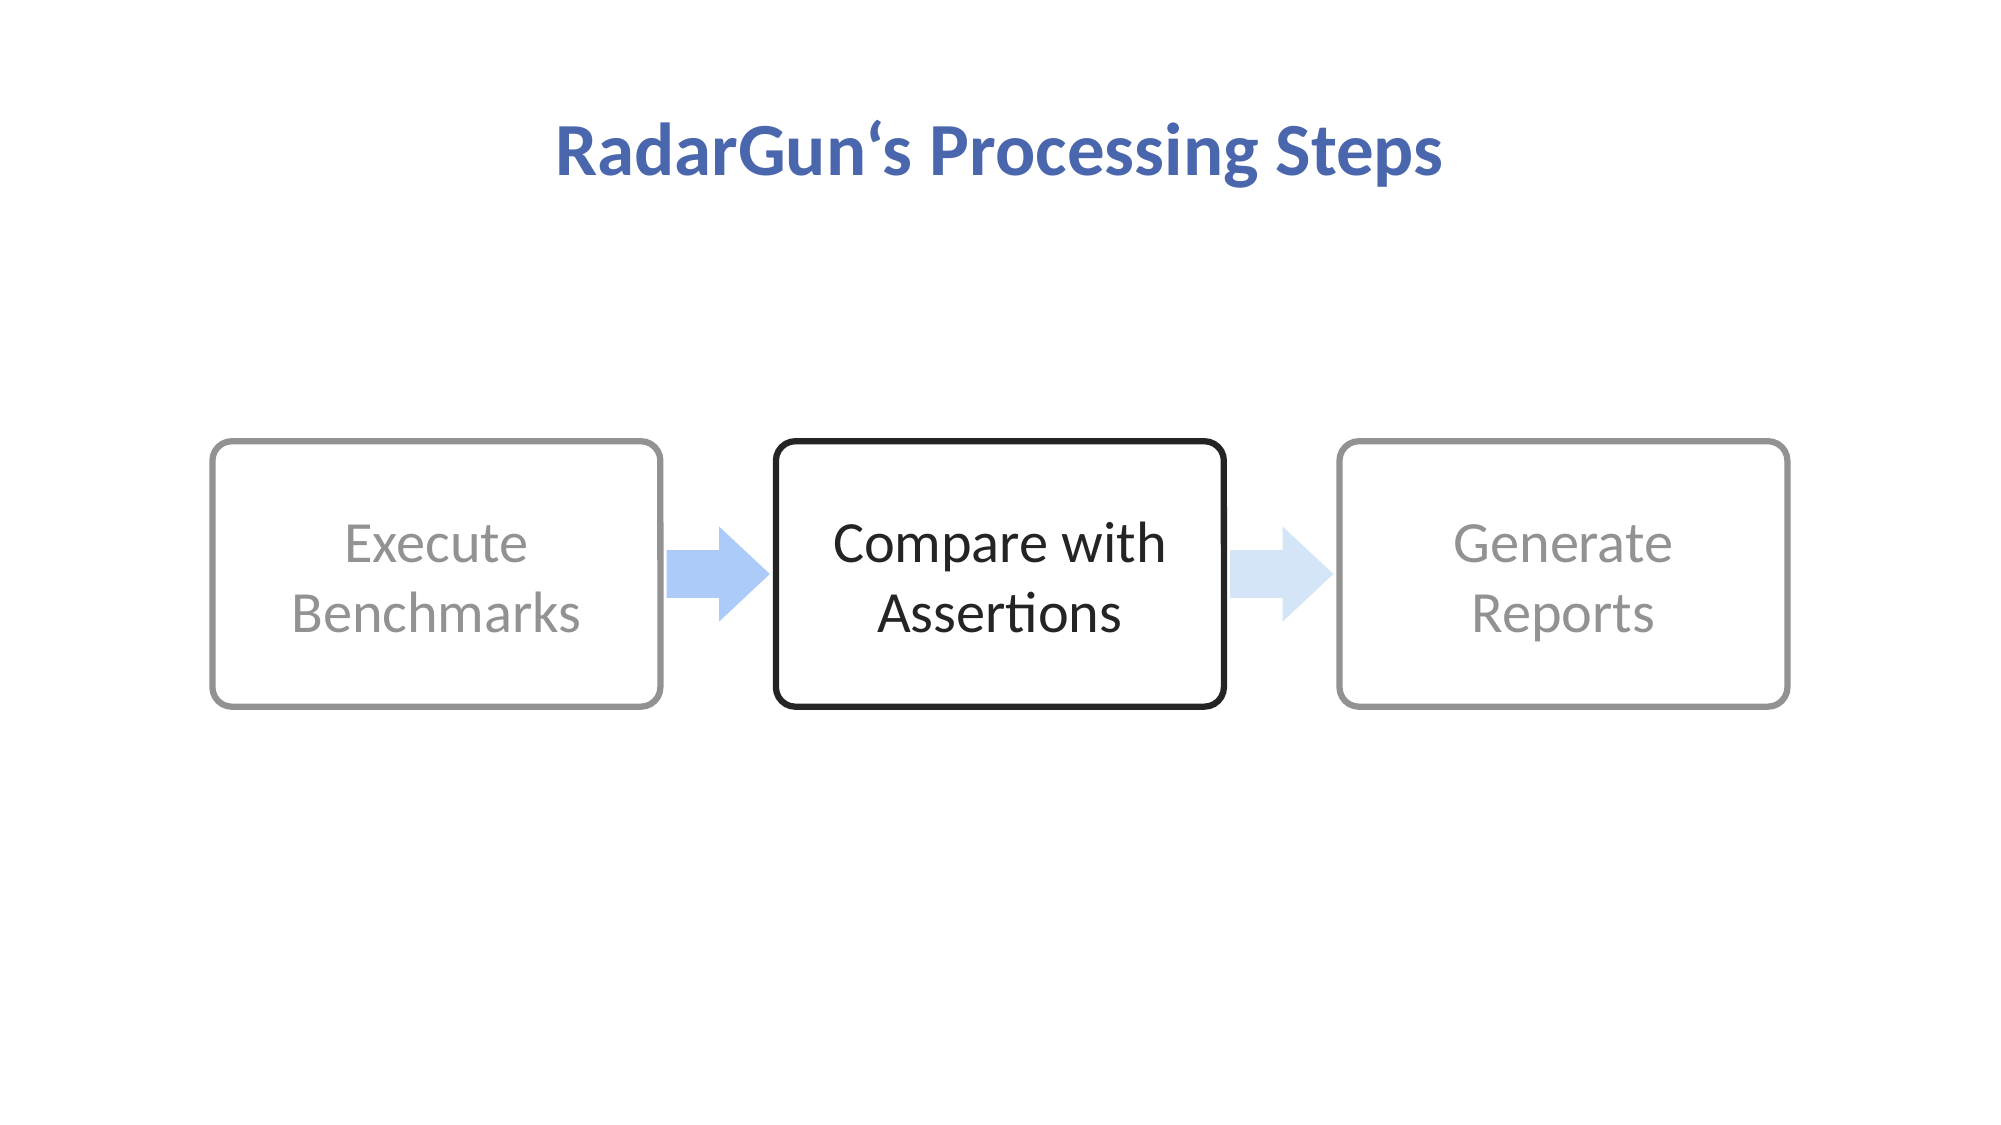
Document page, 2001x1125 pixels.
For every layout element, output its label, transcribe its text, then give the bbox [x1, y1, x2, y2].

text_box Generate Reports [1338, 440, 1789, 708]
text_box [665, 524, 772, 624]
text_box Compare with Assertions [774, 440, 1225, 708]
title RadarGun‘s Processing Steps [212, 64, 1788, 200]
text_box [1229, 524, 1335, 624]
text_box Execute Benchmarks [211, 440, 662, 708]
